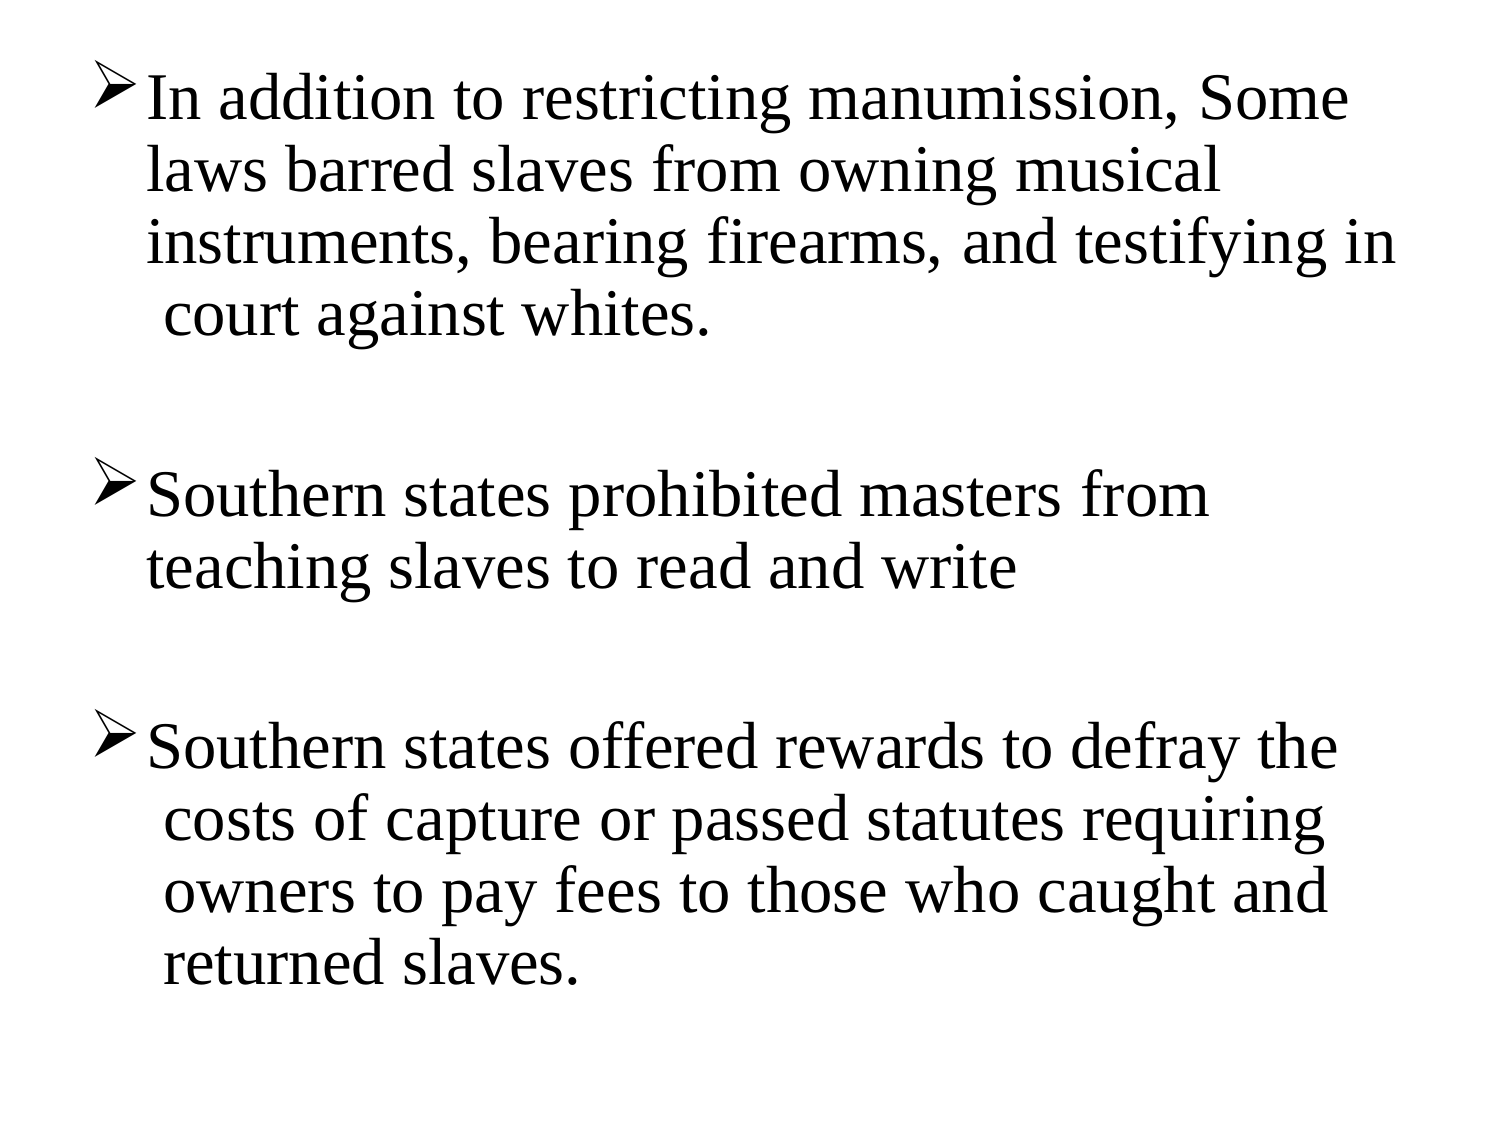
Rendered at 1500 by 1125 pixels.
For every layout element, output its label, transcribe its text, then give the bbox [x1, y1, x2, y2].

text_box In addition to restricting manumission, Some laws barred slaves from owning musical instruments, bearing firearms, and testifying in court against whites. Southern states prohibited masters from teaching slaves to read and write Southern states offered rewards to defray the costs of capture or passed statutes requiring owners to pay fees to those who caught and returned slaves. [87, 49, 1398, 999]
